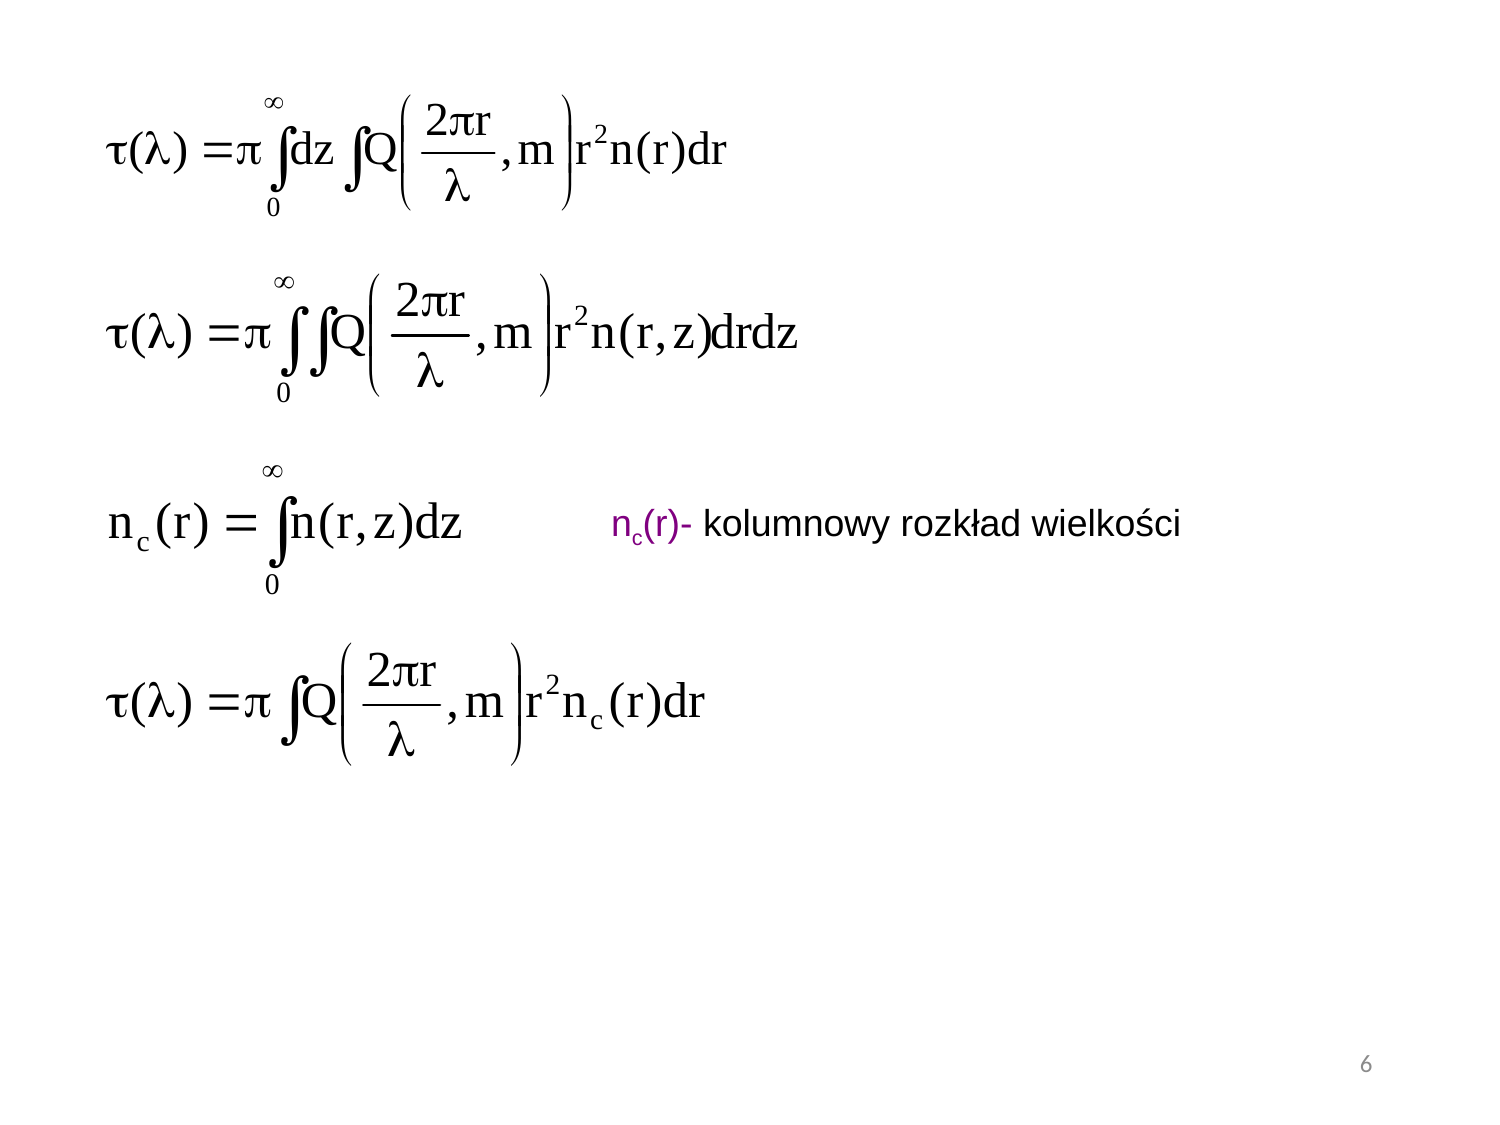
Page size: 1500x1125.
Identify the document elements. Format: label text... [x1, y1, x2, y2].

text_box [99, 444, 471, 608]
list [99, 77, 737, 229]
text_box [100, 633, 715, 777]
slide_number 6 [1074, 1025, 1388, 1100]
text_box nc(r)- kolumnowy rozkład wielkości [596, 491, 1412, 558]
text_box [99, 255, 808, 416]
